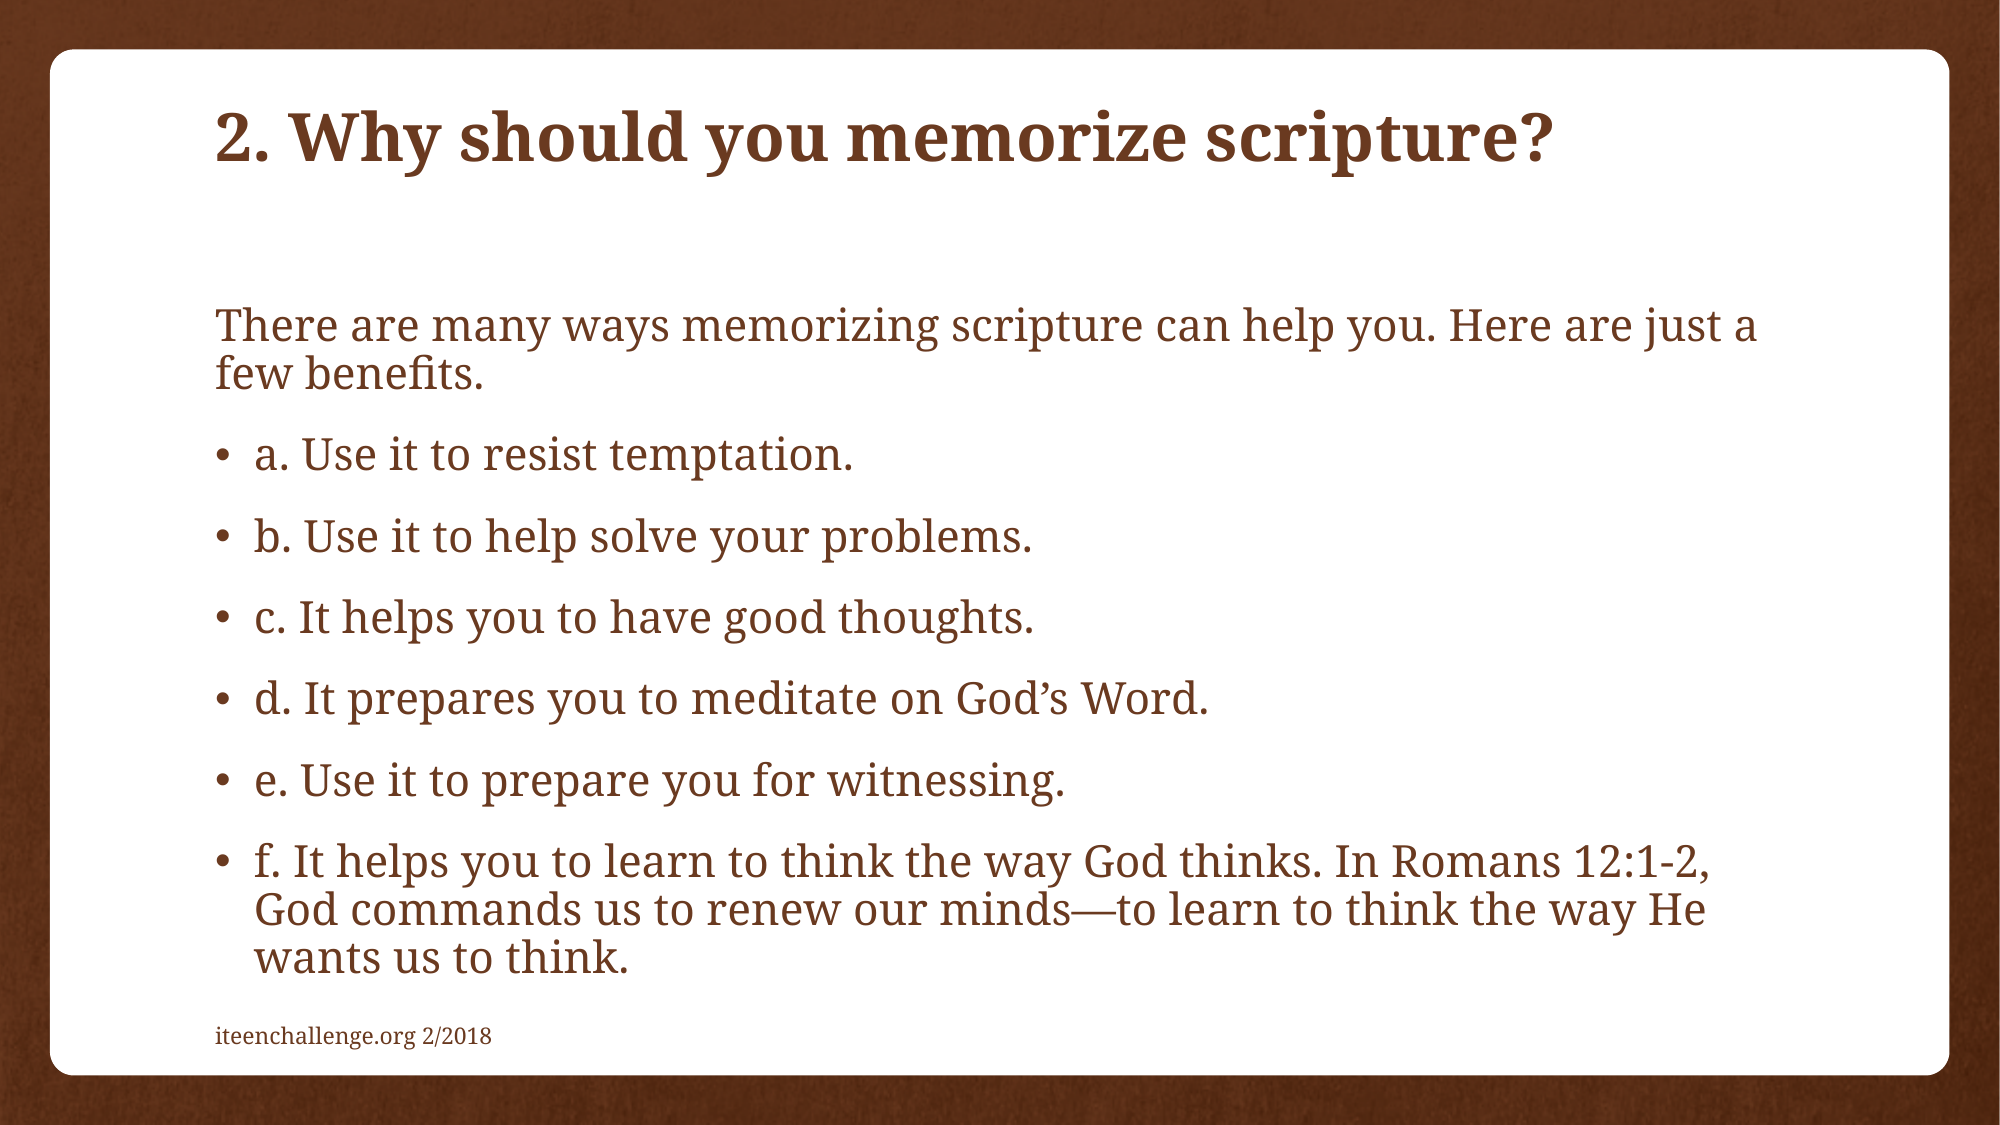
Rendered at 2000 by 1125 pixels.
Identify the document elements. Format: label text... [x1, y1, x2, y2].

title 2. Why should you memorize scripture? [199, 70, 1800, 263]
list There are many ways memorizing scripture can help you. Here are just a few benefits. a. Use it to resist temptation. b. Use it to help solve your problems. c. It helps you to have good thoughts. d. It prepares you to meditate on God’s Word. e. Use it to prepare you for witnessing. f. It helps you to learn to think the way God thinks. In Romans 12:1-2, God commands us to renew our minds—to learn to think the way He wants us to think. [199, 295, 1800, 996]
footer iteenchallenge.org 2/2018 [199, 1012, 1417, 1063]
